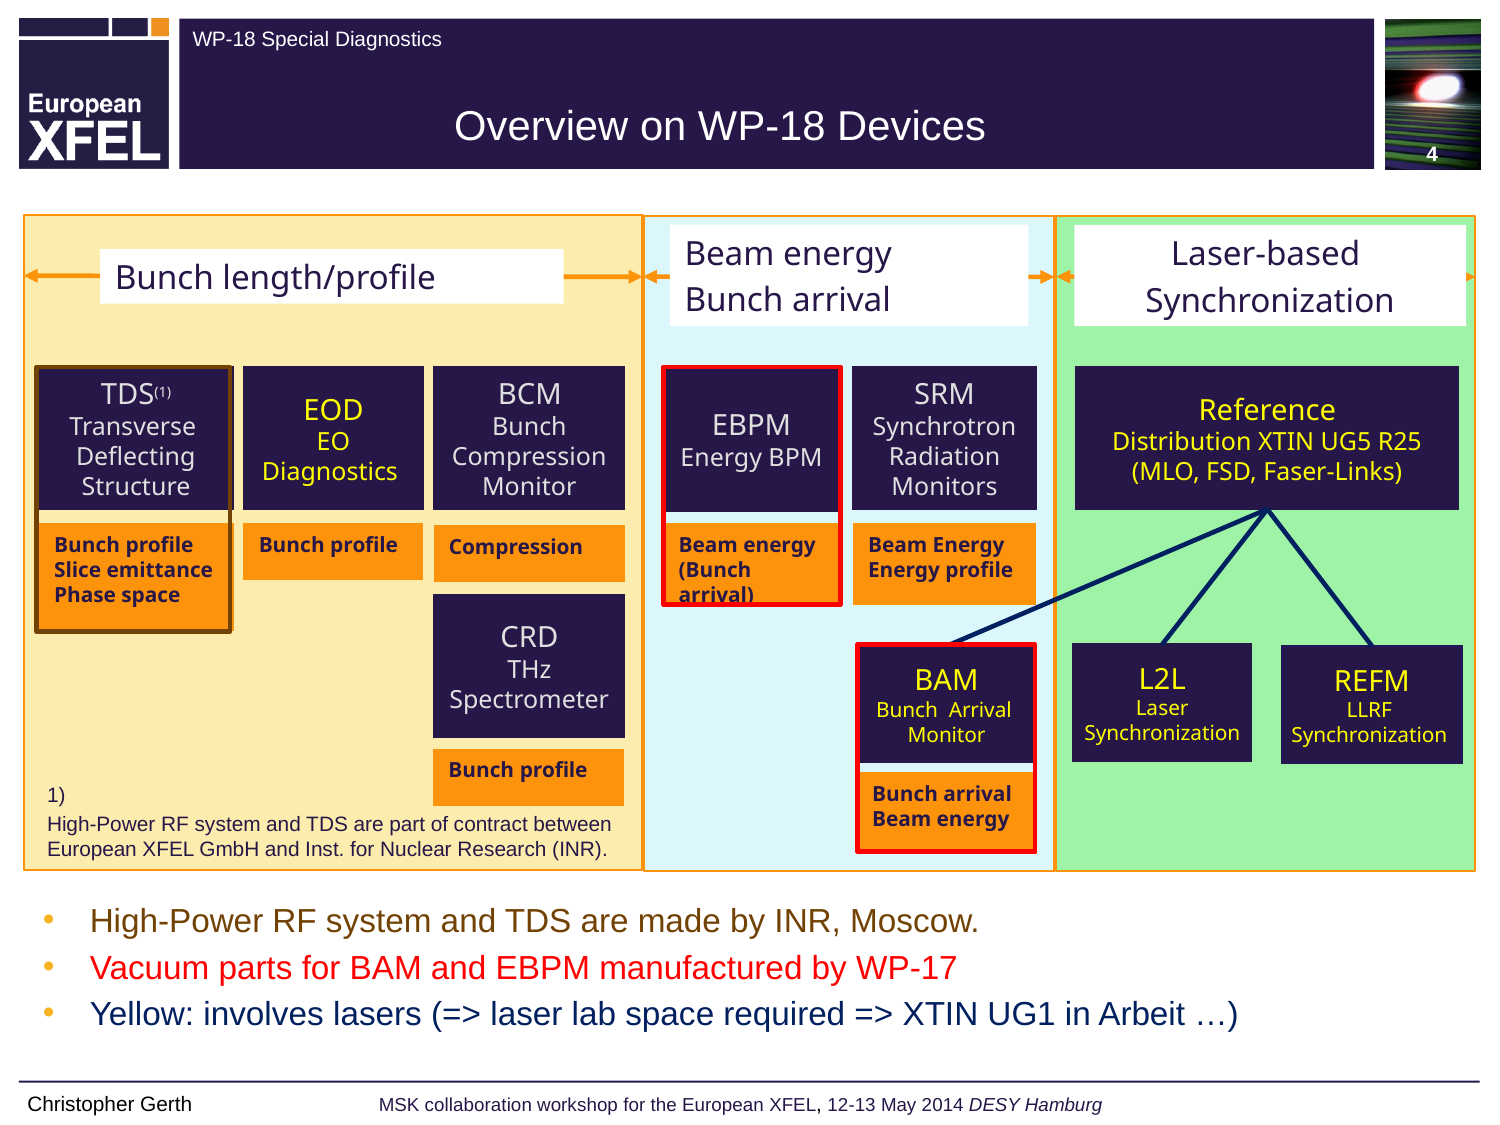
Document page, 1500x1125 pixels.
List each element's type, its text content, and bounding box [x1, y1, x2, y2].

text_box [23, 214, 643, 276]
text_box [857, 644, 1035, 852]
text_box EOD EO Diagnostics [244, 367, 423, 510]
text_box [1056, 277, 1475, 871]
text_box SRM Synchrotron Radiation Monitors [853, 367, 1036, 510]
picture [19, 18, 169, 169]
text_box REFM LLRF Synchronization [1282, 646, 1462, 763]
text_box Laser-based Synchronization [1074, 224, 1467, 327]
text_box Beam energy Bunch arrival [669, 224, 1029, 326]
text_box [643, 270, 669, 283]
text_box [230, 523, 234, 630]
text_box [23, 269, 100, 282]
text_box [23, 276, 643, 870]
text_box [1467, 272, 1476, 282]
text_box [1029, 270, 1055, 284]
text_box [946, 508, 1268, 647]
text_box High-Power RF system and TDS are made by INR, Moscow. Vacuum parts for BAM and EBPM manufactured by WP-17 Yellow: involves lasers (=> laser lab space required => XTIN UG1 in Arbeit …) [28, 891, 1477, 1040]
slide_number 4 [1384, 18, 1480, 169]
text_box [1268, 508, 1373, 647]
text_box Compression [434, 526, 625, 582]
text_box [36, 366, 230, 632]
text_box 1) High-Power RF system and TDS are part of contract between European XFEL GmbH and Inst. for Nuclear Research (INR). [32, 773, 634, 868]
text_box Reference Distribution XTIN UG5 R25 (MLO, FSD, Faser-Links) [1076, 367, 1459, 510]
text_box Bunch length/profile [100, 248, 564, 304]
text_box CRD THz Spectrometer [434, 594, 625, 737]
title Overview on WP-18 Devices [179, 78, 1265, 200]
text_box [1056, 270, 1074, 283]
text_box [643, 215, 1055, 276]
text_box Bunch profile [433, 749, 624, 805]
text_box [643, 277, 1055, 871]
picture [1385, 19, 1481, 170]
text_box L2L Laser Synchronization [1072, 655, 1252, 761]
text_box [564, 270, 643, 283]
text_box [1056, 215, 1475, 276]
text_box [663, 366, 841, 605]
text_box BCM Bunch Compression Monitor [434, 367, 625, 510]
text_box Beam Energy Energy profile [853, 523, 941, 605]
text_box Bunch profile [244, 523, 423, 580]
